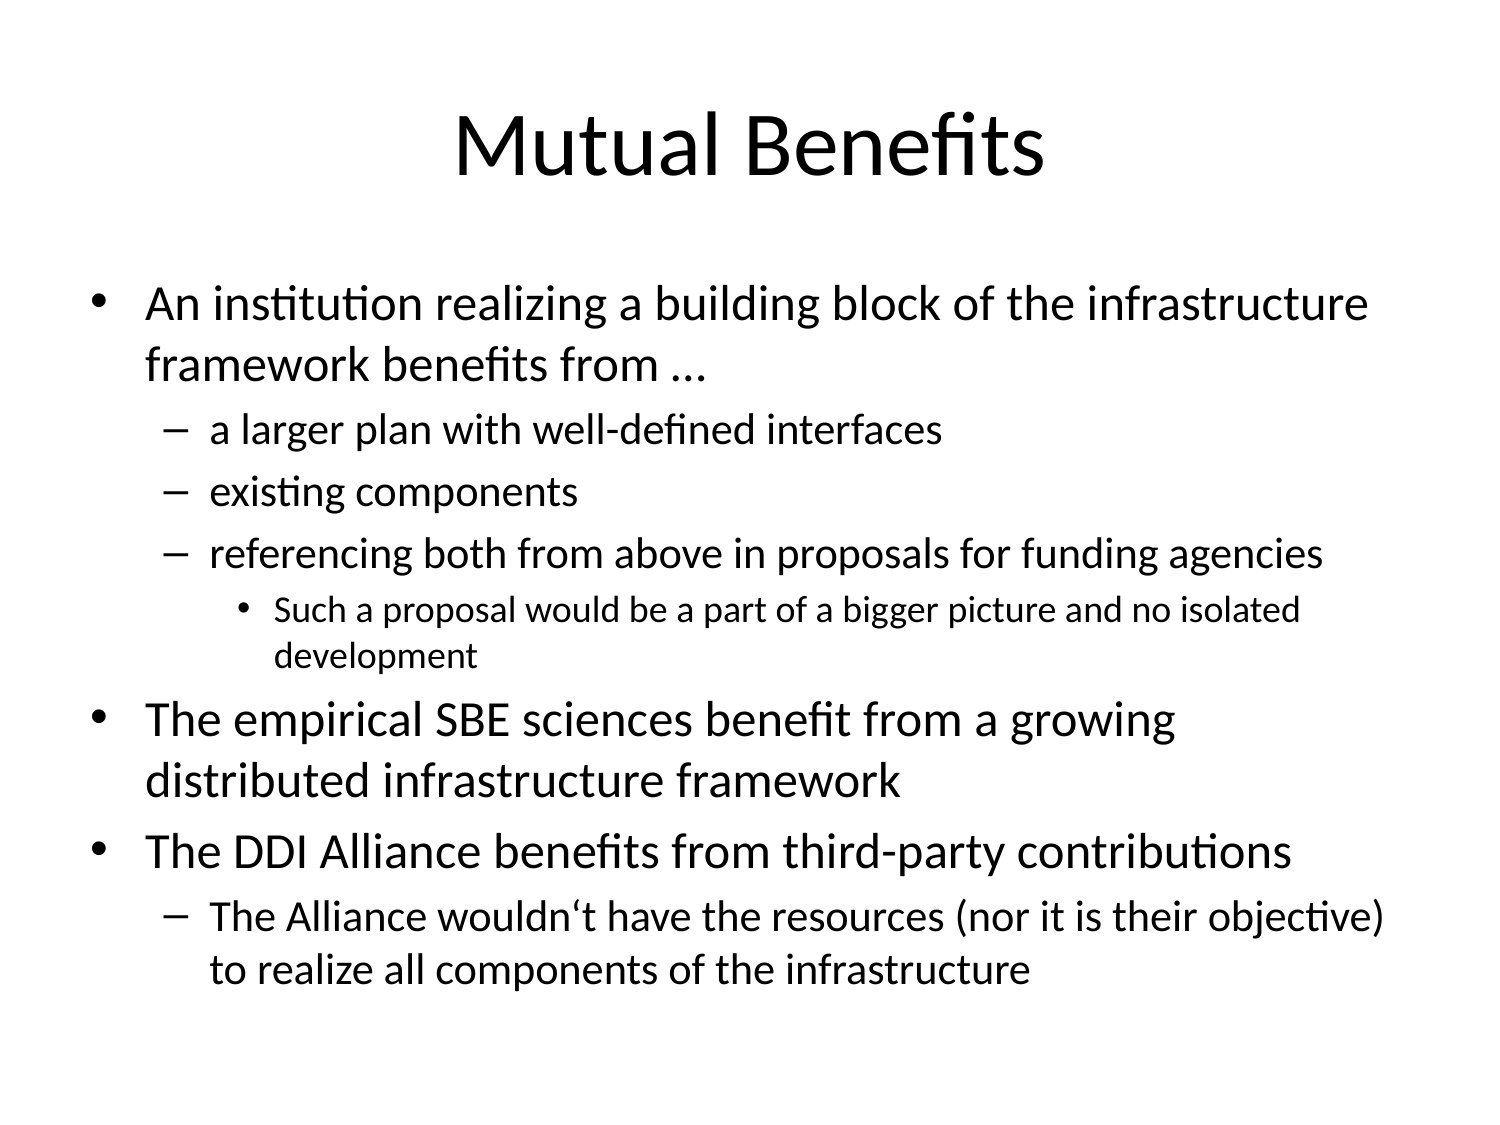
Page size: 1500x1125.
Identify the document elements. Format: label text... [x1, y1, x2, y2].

list An institution realizing a building block of the infrastructure framework benefits from … a larger plan with well-defined interfaces existing components referencing both from above in proposals for funding agencies Such a proposal would be a part of a bigger picture and no isolated development The empirical SBE sciences benefit from a growing distributed infrastructure framework The DDI Alliance benefits from third-party contributions The Alliance wouldn‘t have the resources (nor it is their objective) to realize all components of the infrastructure [75, 262, 1425, 1005]
title Mutual Benefits [75, 45, 1425, 233]
